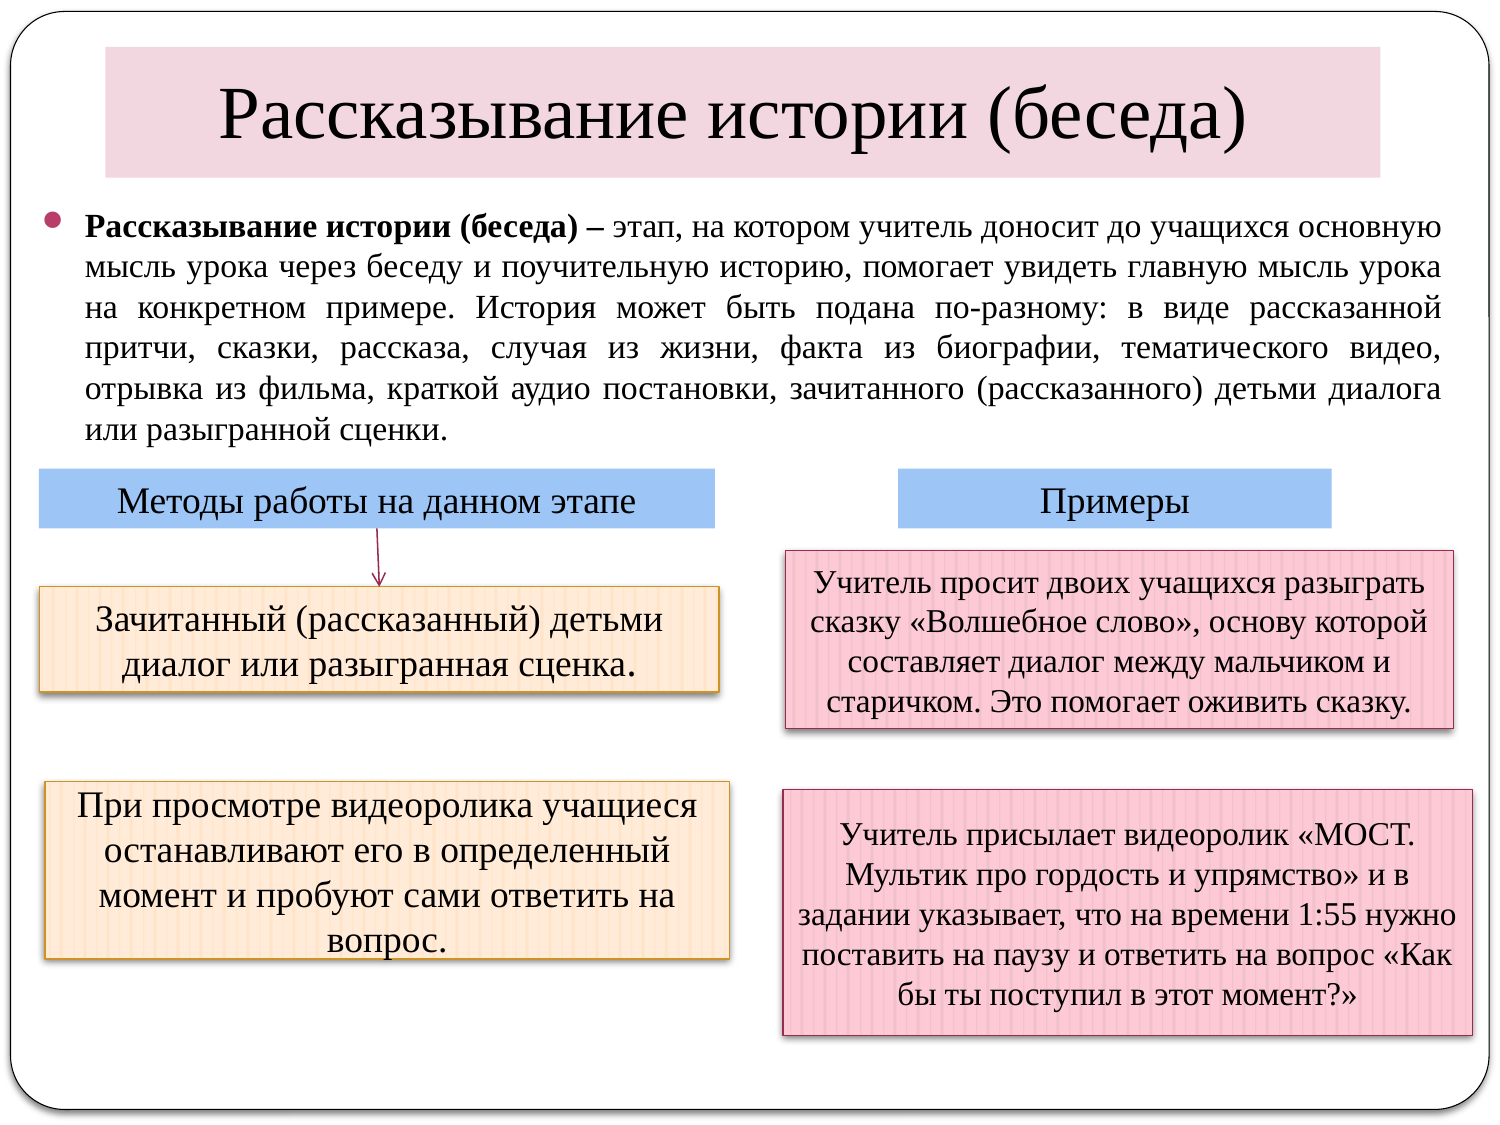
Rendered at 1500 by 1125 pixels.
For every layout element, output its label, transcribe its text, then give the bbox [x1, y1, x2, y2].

text_box Зачитанный (рассказанный) детьми диалог или разыгранная сценка. [39, 586, 720, 693]
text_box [376, 529, 380, 587]
text_box При просмотре видеоролика учащиеся останавливают его в определенный момент и пробуют сами ответить на вопрос. [44, 781, 730, 960]
text_box Учитель присылает видеоролик «МОСТ. Мультик про гордость и упрямство» и в задании указывает, что на времени 1:55 нужно поставить на паузу и ответить на вопрос «Как бы ты поступил в этот момент?» [782, 789, 1473, 1036]
list Рассказывание истории (беседа) – этап, на котором учитель доносит до учащихся основную мысль урока через беседу и поучительную историю, помогает увидеть главную мысль урока на конкретном примере. История может быть подана по-разному: в виде рассказанной притчи, сказки, рассказа, случая из жизни, факта из биографии, тематического видео, отрывка из фильма, краткой аудио постановки, зачитанного (рассказанного) детьми диалога или разыгранной сценки. [27, 196, 1458, 455]
text_box Учитель просит двоих учащихся разыграть сказку «Волшебное слово», основу которой составляет диалог между мальчиком и старичком. Это помогает оживить сказку. [785, 550, 1454, 729]
text_box Методы работы на данном этапе [38, 468, 715, 529]
title Рассказывание истории (беседа) [105, 46, 1381, 178]
text_box Примеры [898, 468, 1332, 529]
